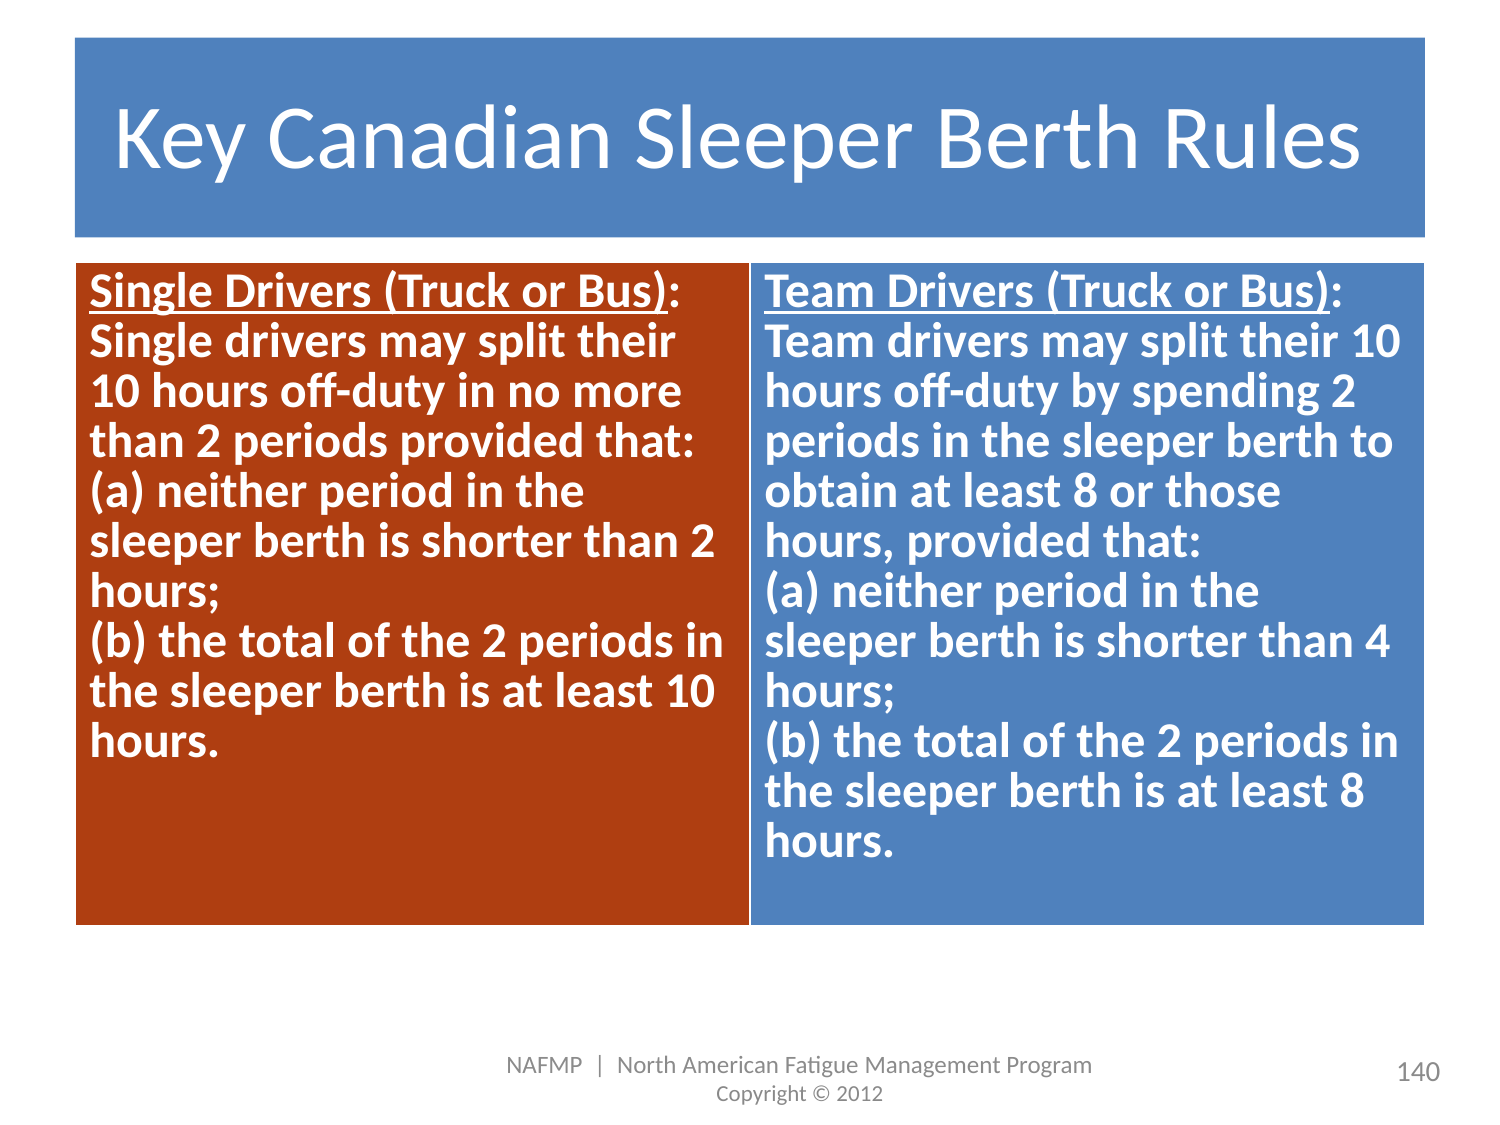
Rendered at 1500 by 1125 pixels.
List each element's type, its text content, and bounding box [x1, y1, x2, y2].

table_header Single Drivers (Truck or Bus): Single drivers may split their 10 hours off-duty in no more than 2 periods provided that: (a) neither period in the sleeper berth is shorter than 2 hours; (b) the total of the 2 periods in the sleeper berth is at least 10 hours. [76, 263, 749, 925]
table_header Team Drivers (Truck or Bus): Team drivers may split their 10 hours off-duty by spending 2 periods in the sleeper berth to obtain at least 8 or those hours, provided that: (a) neither period in the sleeper berth is shorter than 4 hours; (b) the total of the 2 periods in the sleeper berth is at least 8 hours. [751, 263, 1424, 925]
title Key Canadian Sleeper Berth Rules [75, 45, 1425, 233]
